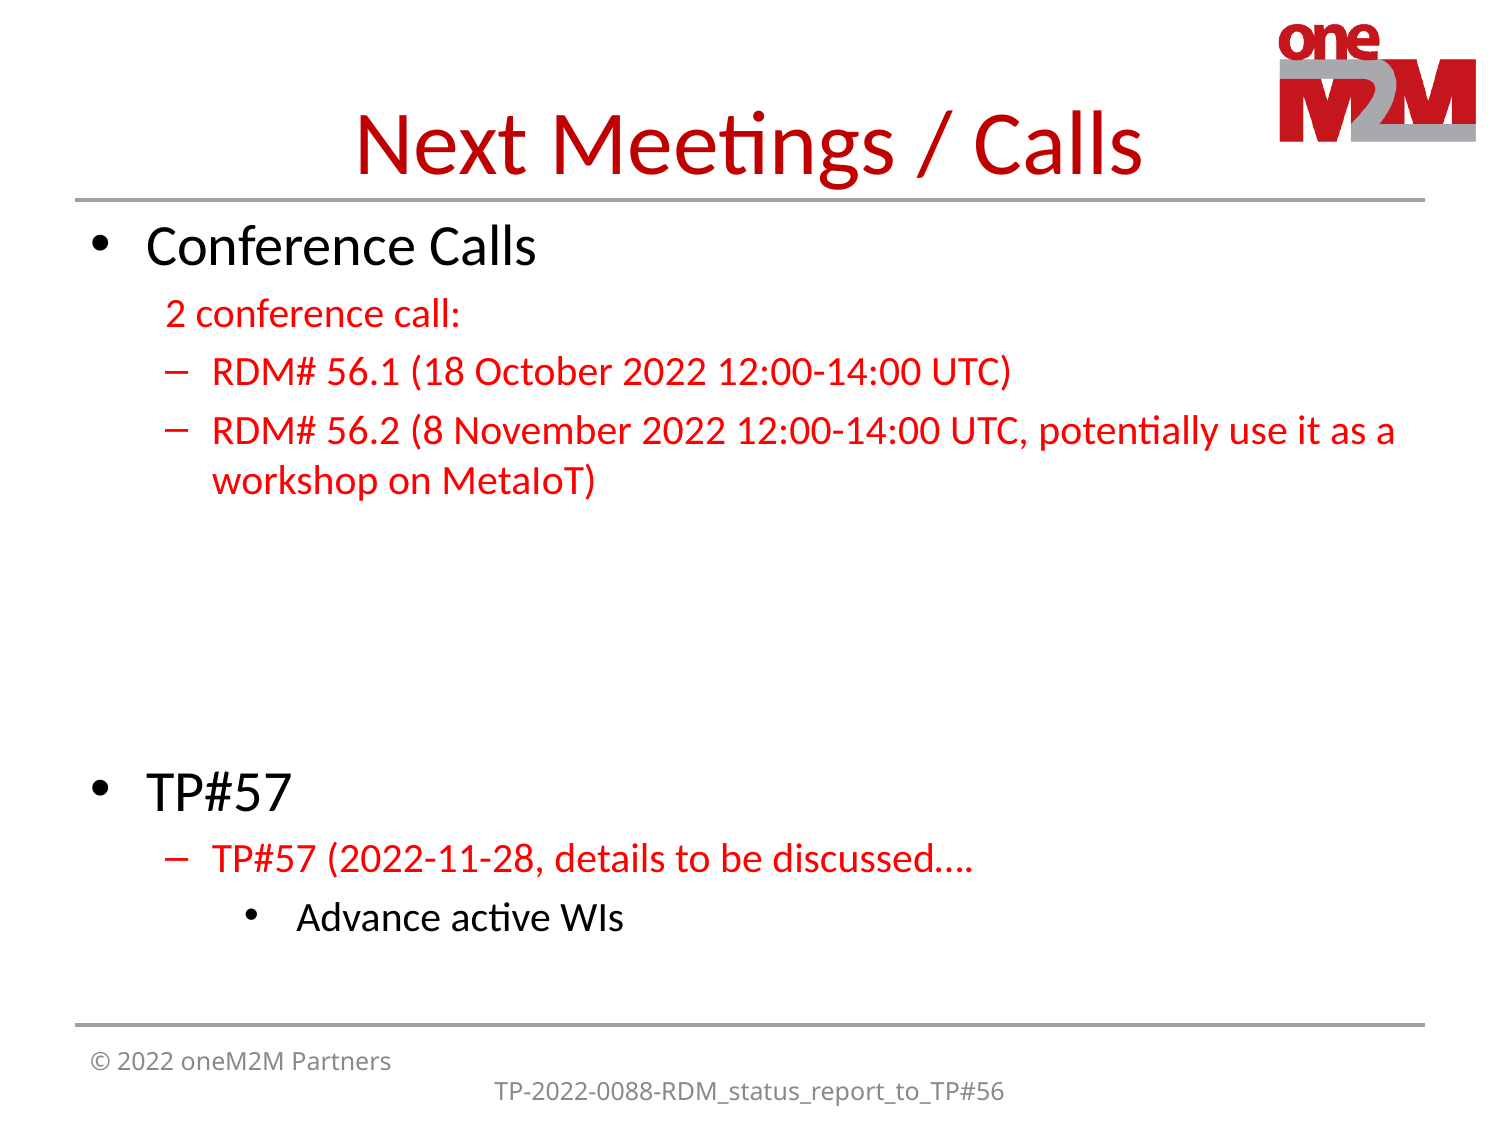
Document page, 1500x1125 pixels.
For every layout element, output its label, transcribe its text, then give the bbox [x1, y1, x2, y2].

list Conference Calls 2 conference call: RDM# 56.1 (18 October 2022 12:00-14:00 UTC) RDM# 56.2 (8 November 2022 12:00-14:00 UTC, potentially use it as a workshop on MetaIoT) TP#57 TP#57 (2022-11-28, details to be discussed…. Advance active WIs [75, 200, 1425, 943]
title Next Meetings / Calls [75, 75, 1425, 200]
picture [1254, 0, 1500, 168]
slide_number © 2022 oneM2M Partners TP-2022-0088-RDM_status_report_to_TP#56 [75, 1025, 1425, 1125]
